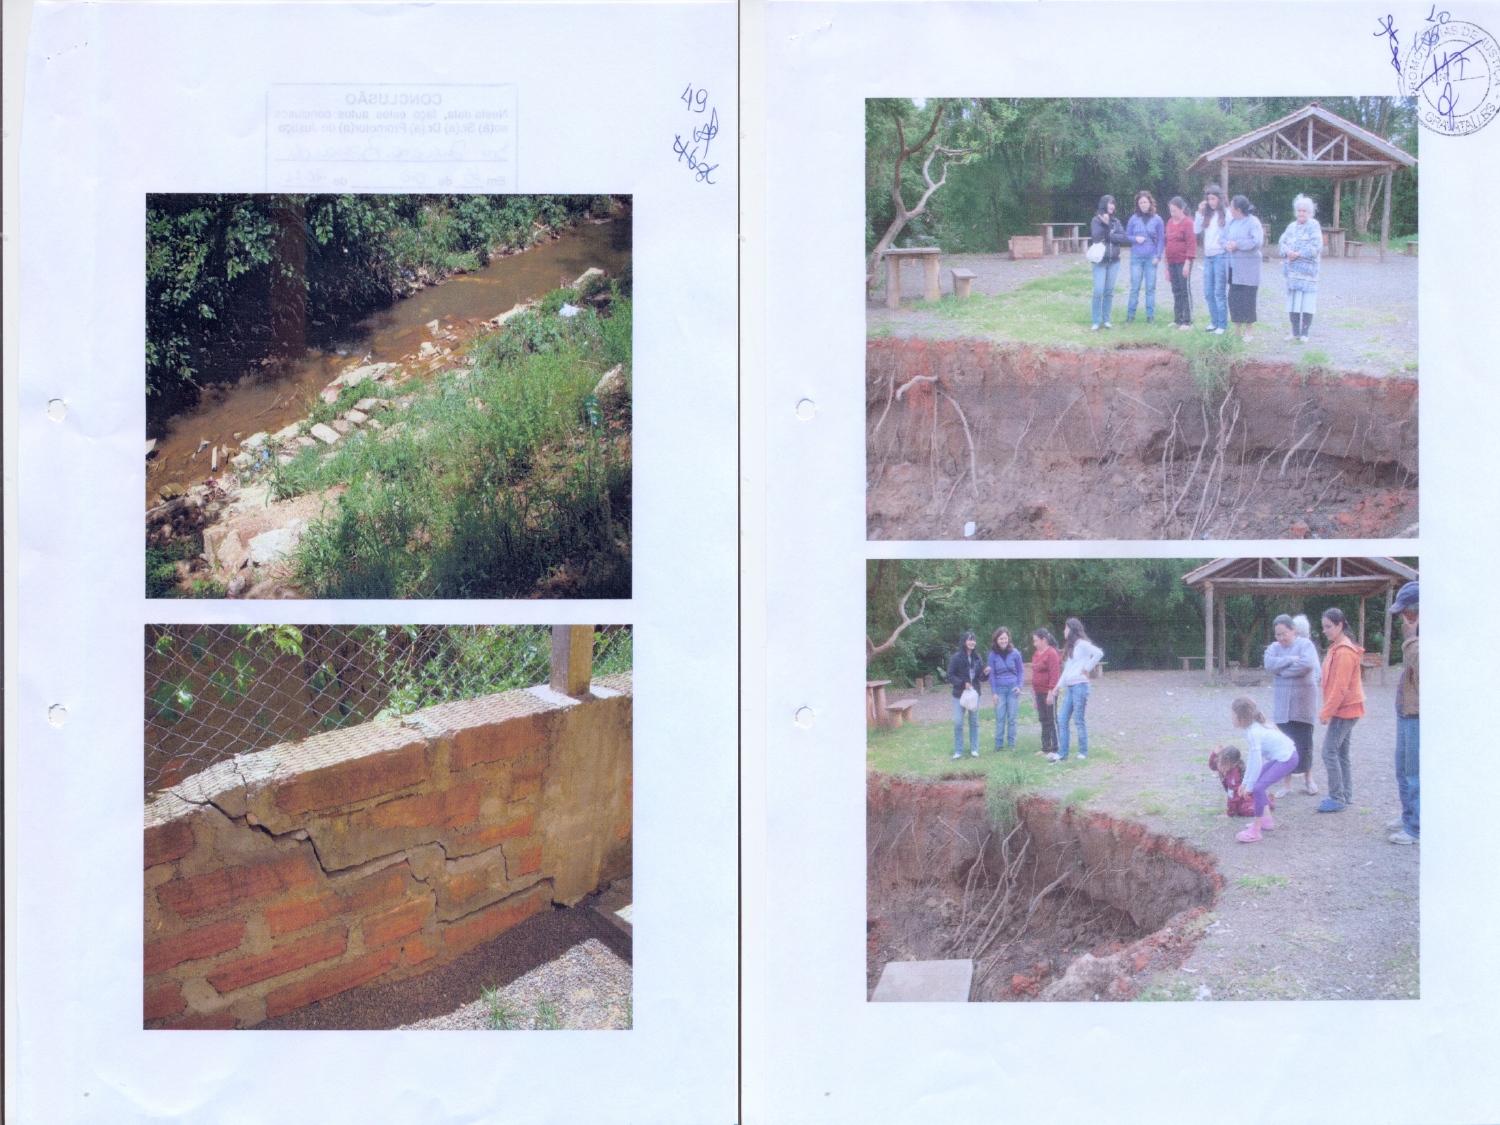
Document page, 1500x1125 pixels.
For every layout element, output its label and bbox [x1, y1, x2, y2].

list [0, 0, 738, 1125]
list [738, 0, 1500, 1125]
